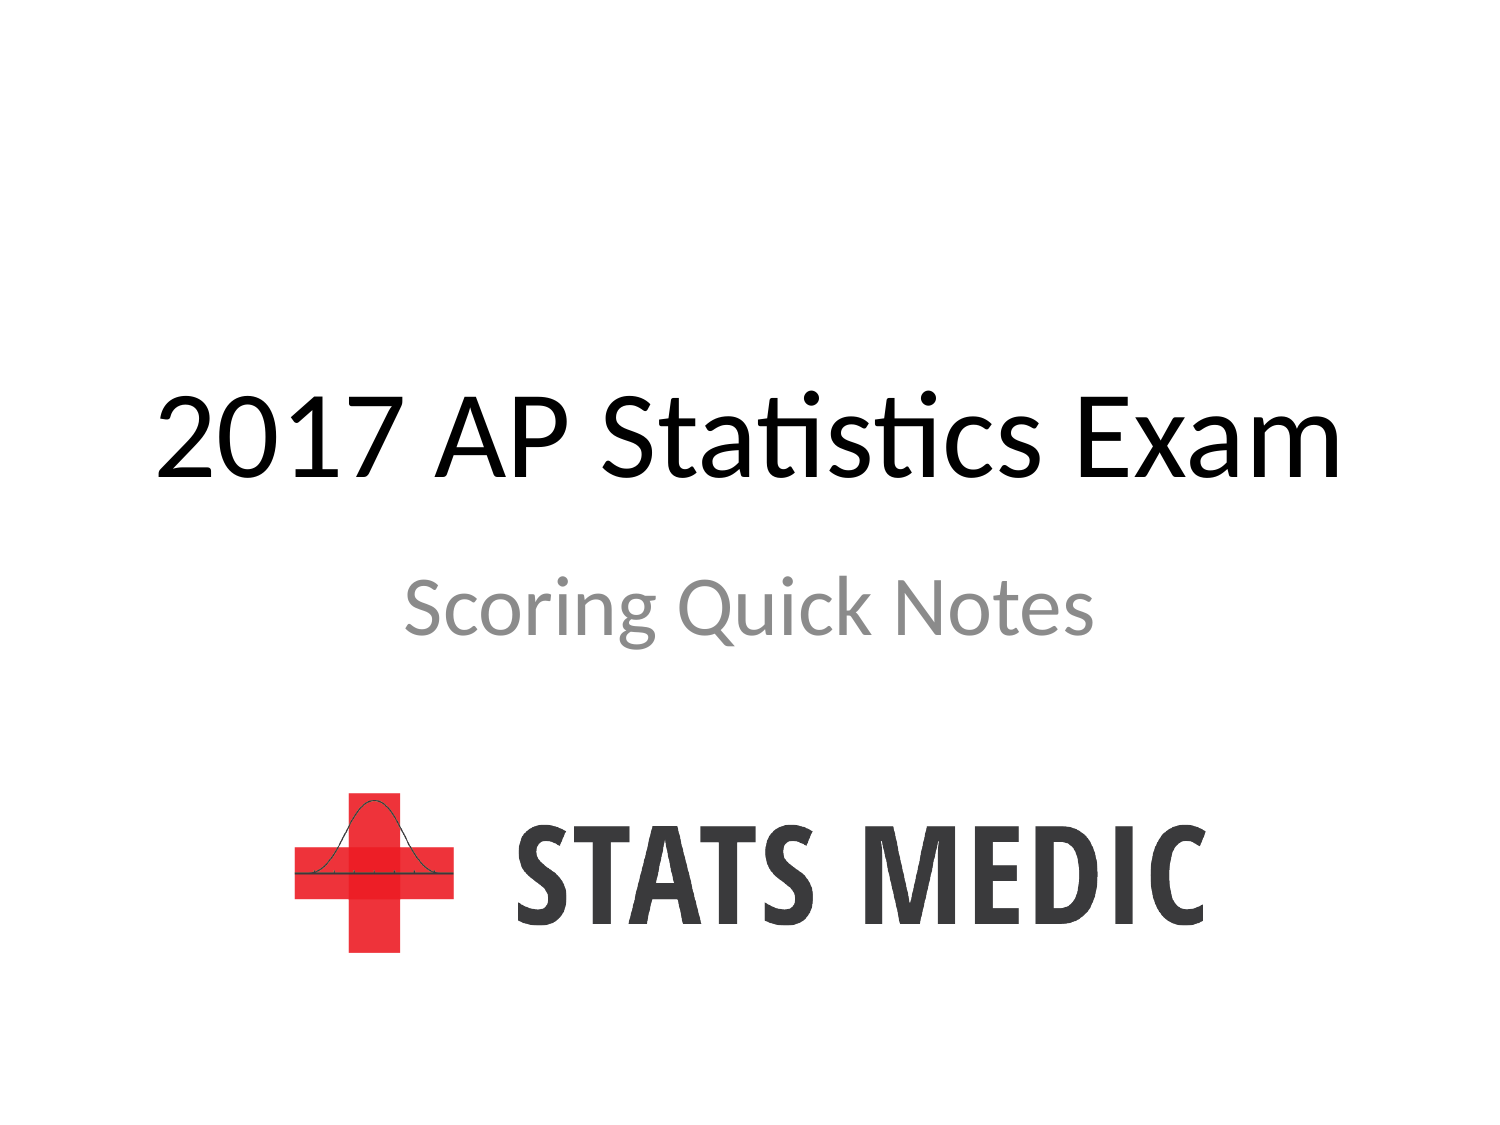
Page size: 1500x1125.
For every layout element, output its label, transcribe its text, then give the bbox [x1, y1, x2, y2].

title 2017 AP Statistics Exam [112, 307, 1388, 549]
picture [294, 793, 1206, 954]
subtitle Scoring Quick Notes [225, 542, 1275, 661]
